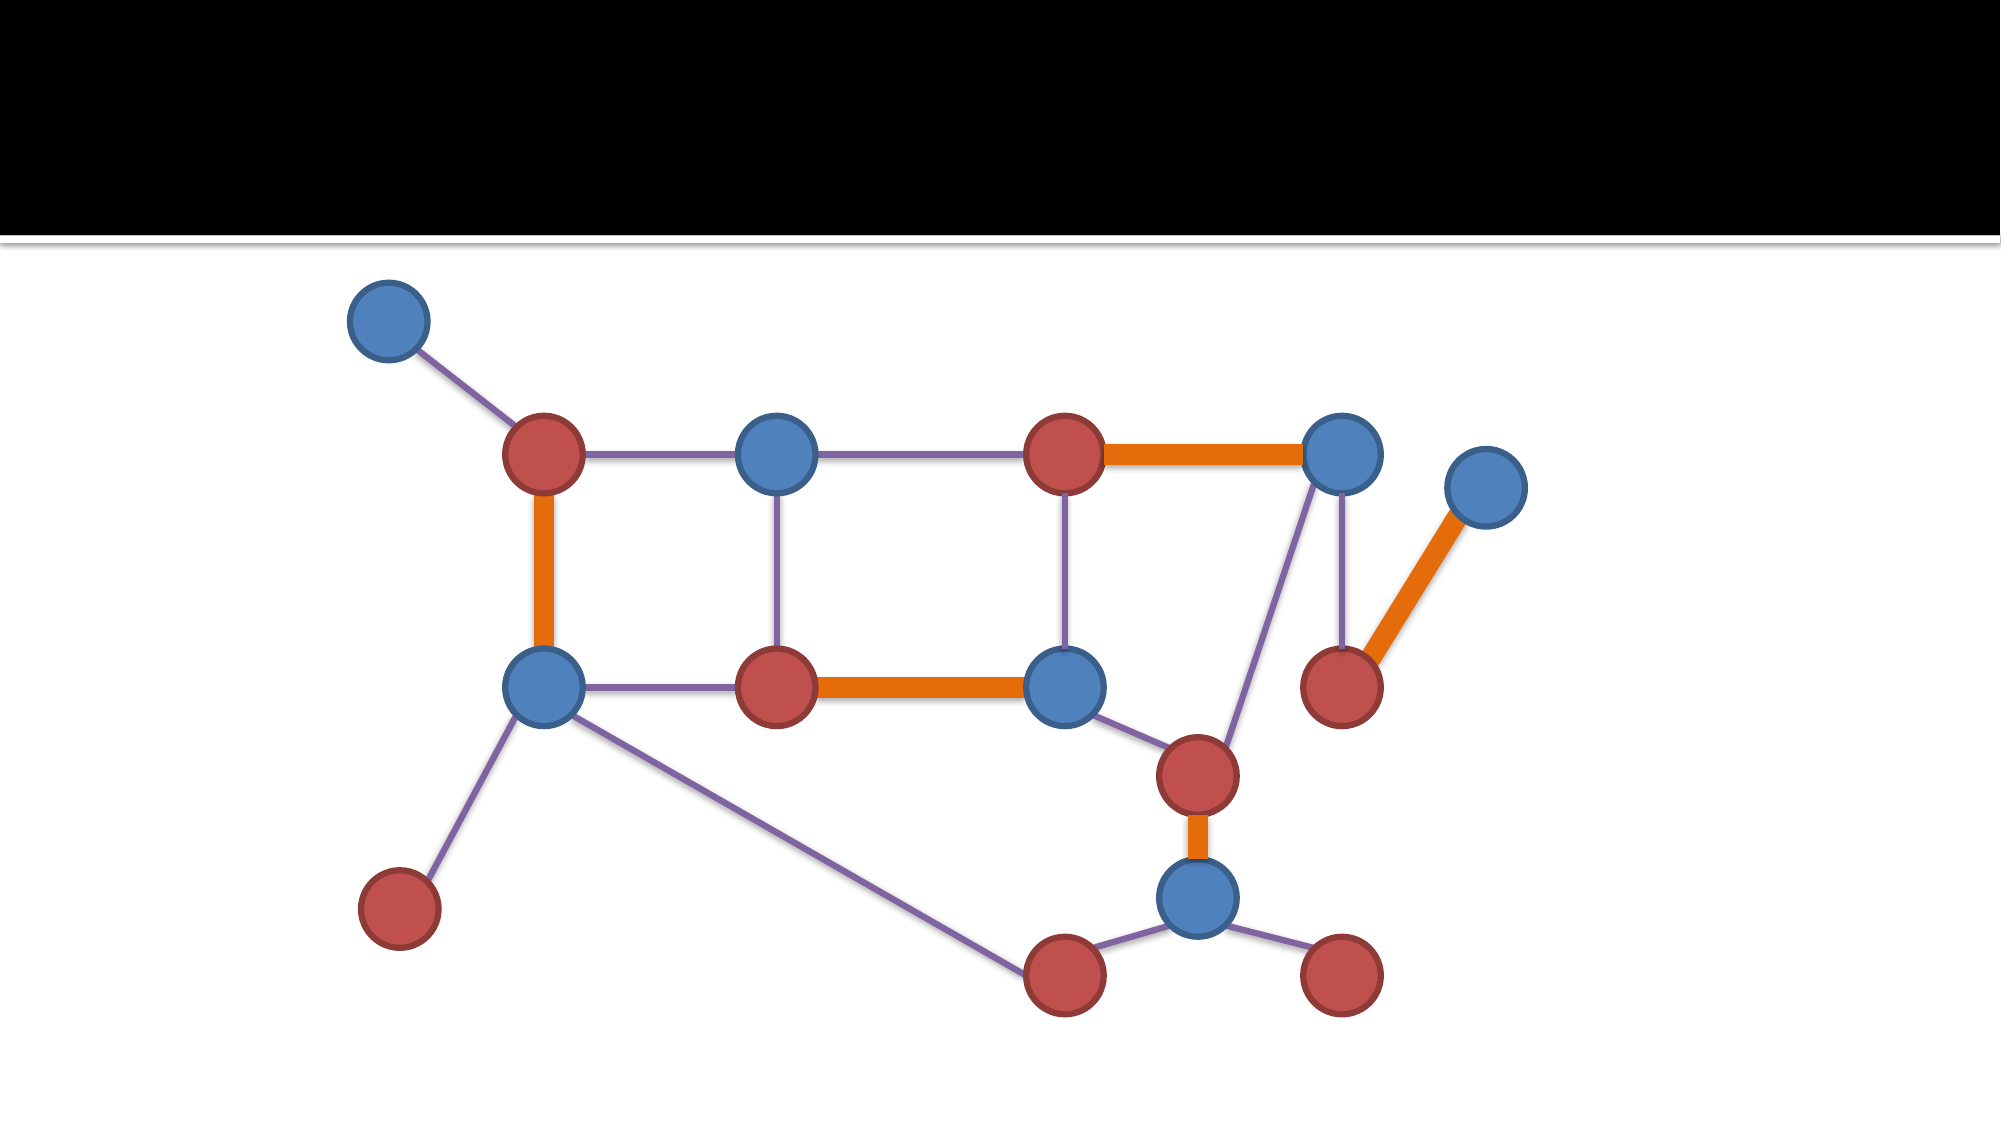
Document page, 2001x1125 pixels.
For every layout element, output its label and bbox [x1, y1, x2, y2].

text_box [349, 282, 1526, 1015]
